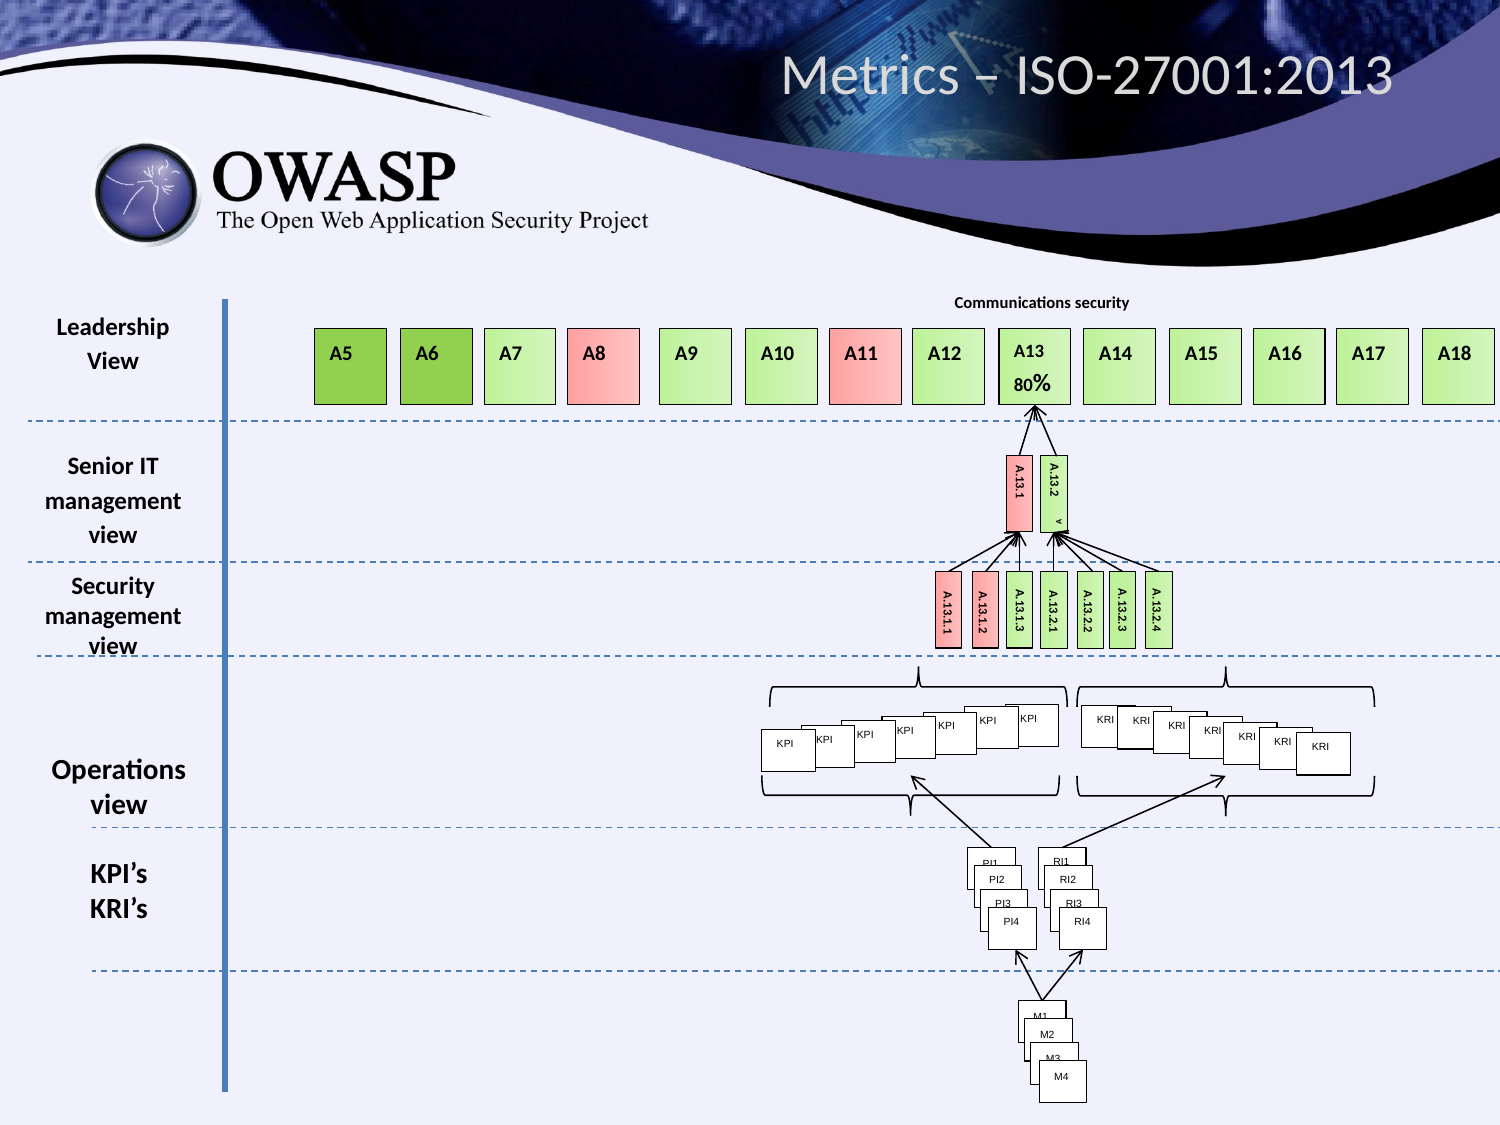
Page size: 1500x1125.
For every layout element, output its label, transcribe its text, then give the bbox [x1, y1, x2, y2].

picture [0, 0, 1500, 1125]
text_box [14, 278, 1500, 1125]
title Metrics – ISO-27001:2013 [699, 12, 1475, 130]
